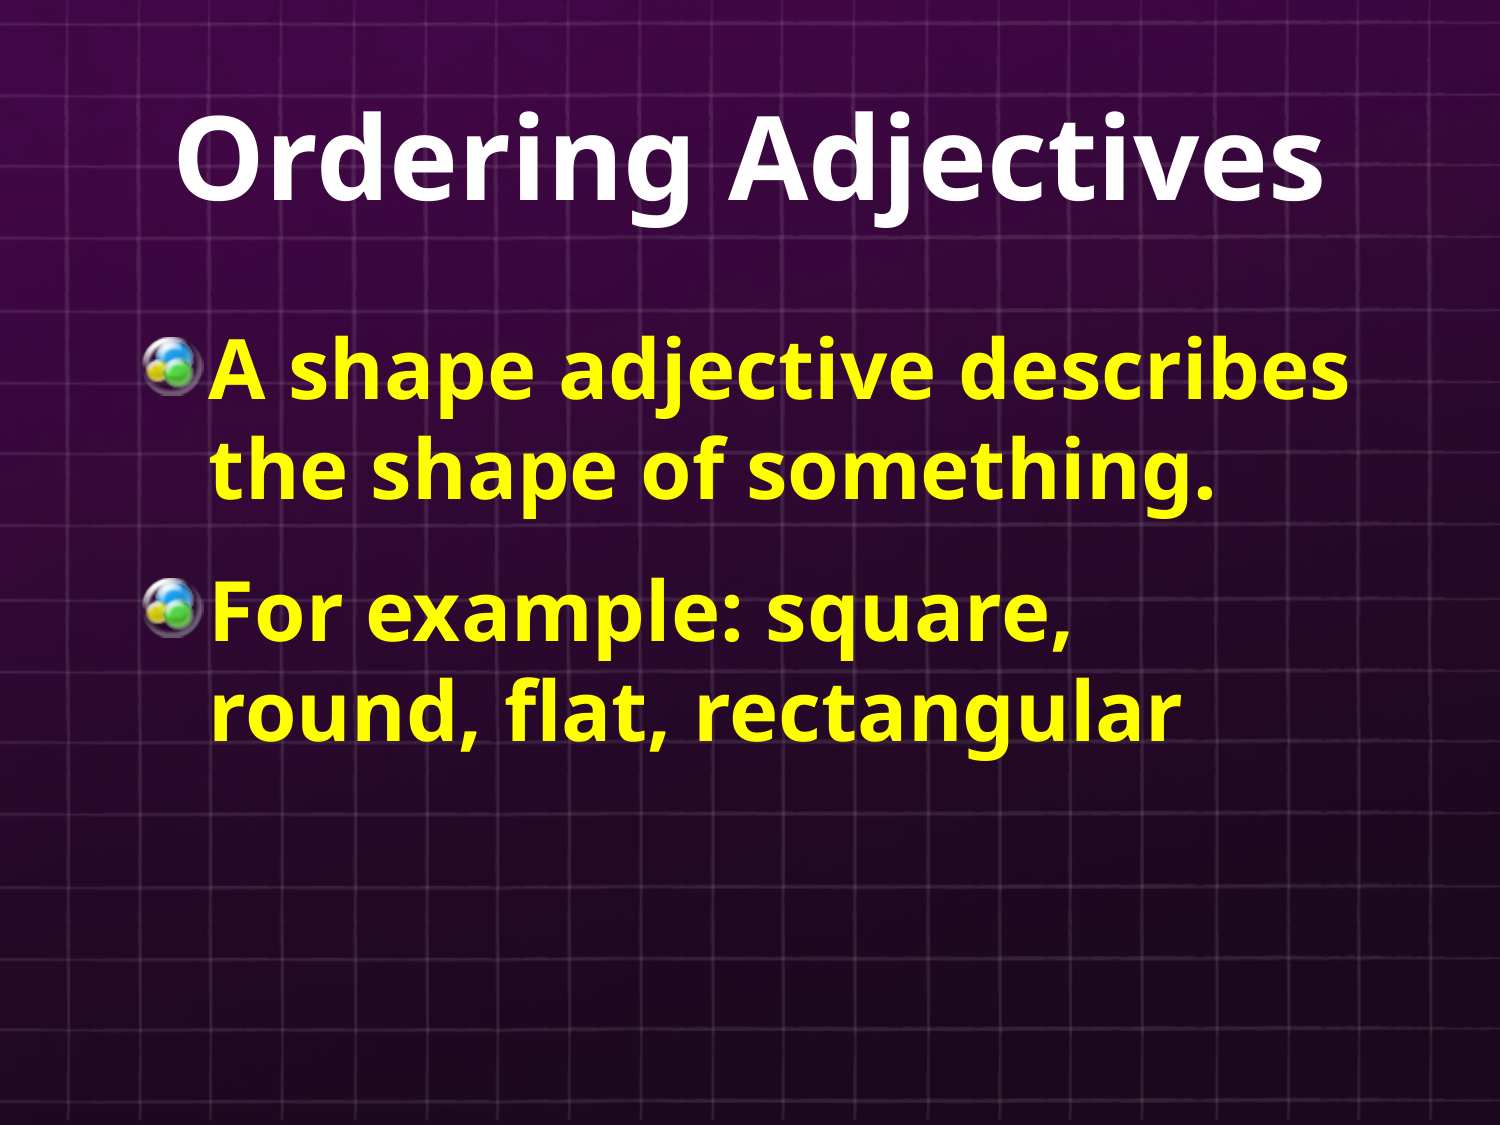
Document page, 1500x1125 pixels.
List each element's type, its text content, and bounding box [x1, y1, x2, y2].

picture [0, 0, 1500, 1125]
list A shape adjective describes the shape of something. For example: square, round, flat, rectangular [127, 308, 1372, 958]
title Ordering Adjectives [127, 17, 1372, 289]
